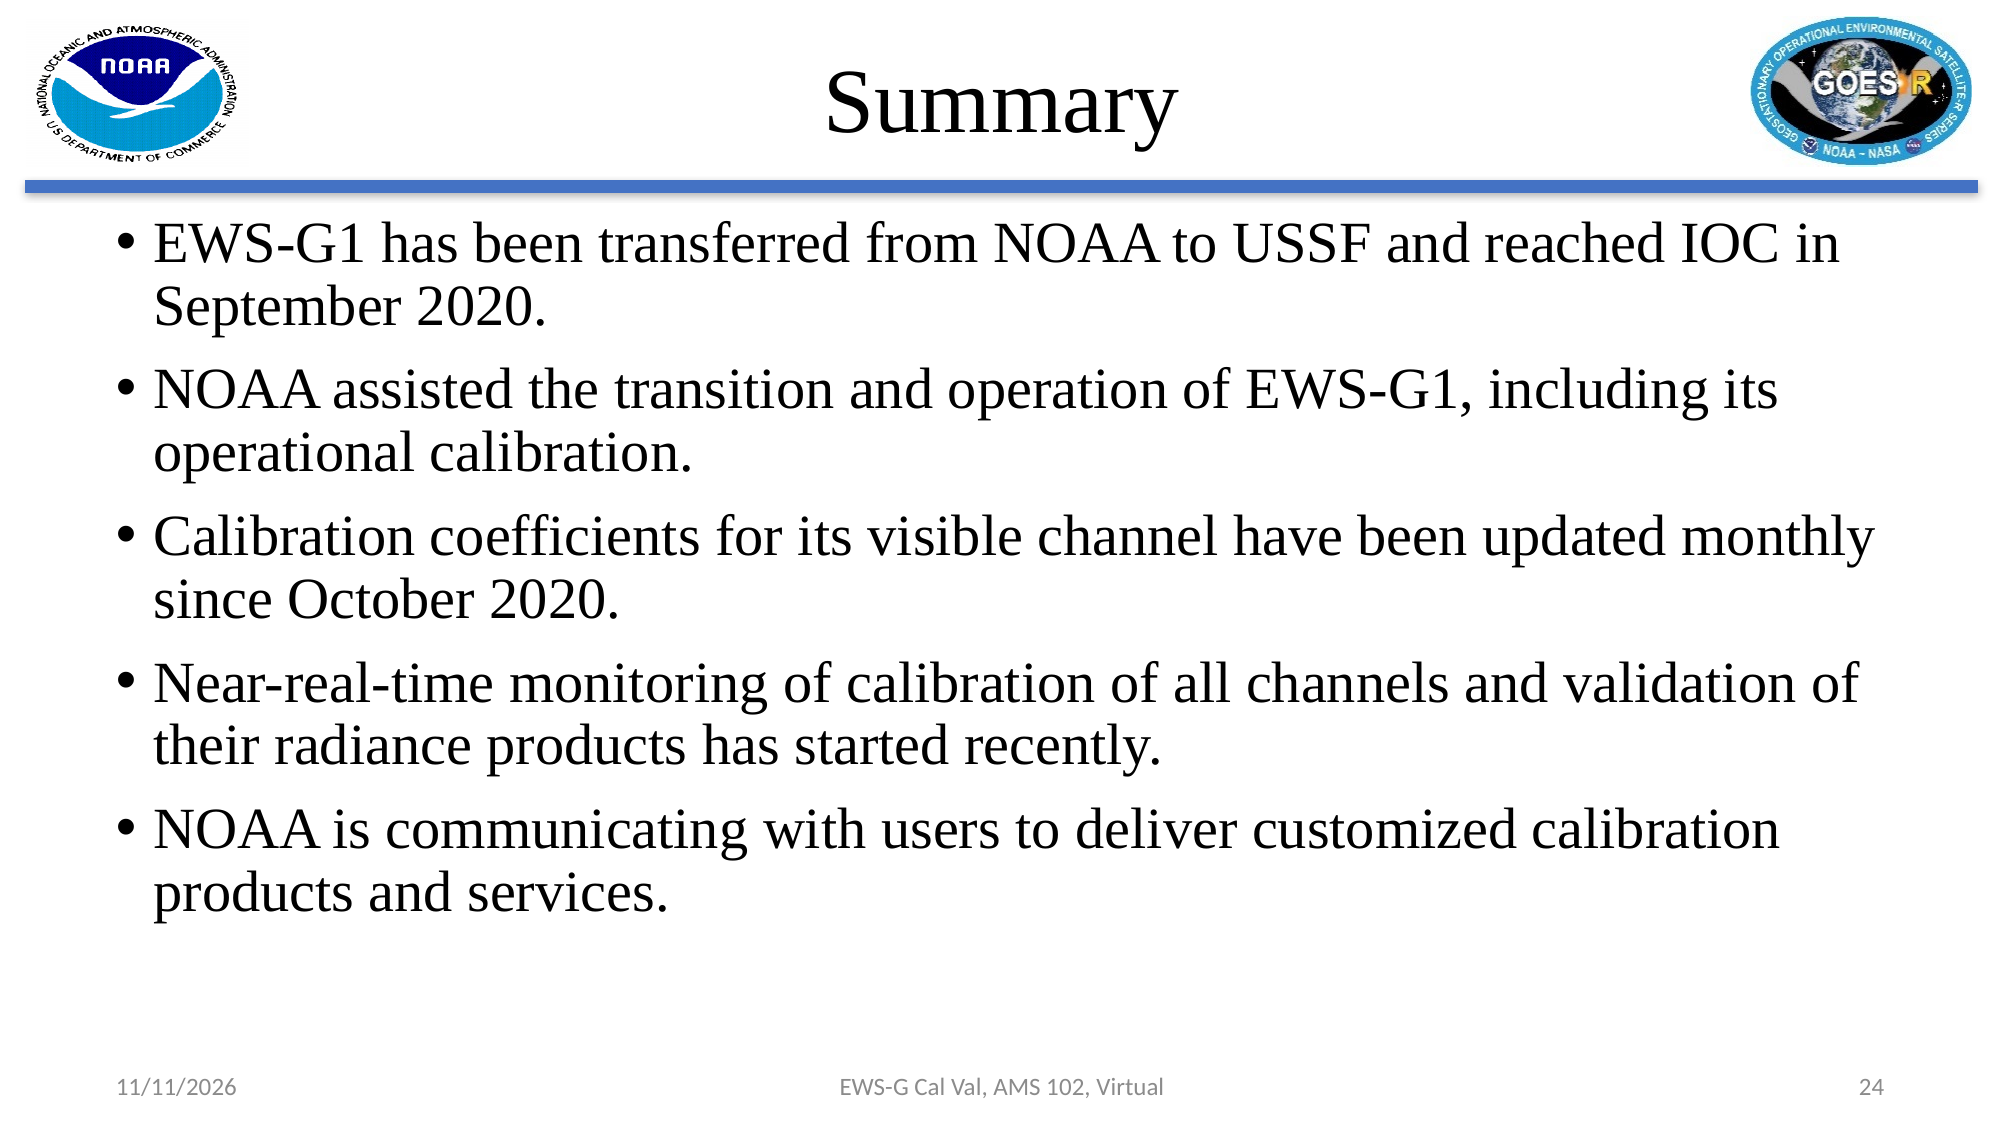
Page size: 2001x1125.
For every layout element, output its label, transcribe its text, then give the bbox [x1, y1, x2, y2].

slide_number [100, 1061, 403, 1109]
title Summary [252, 37, 1751, 167]
list EWS-G1 has been transferred from NOAA to USSF and reached IOC in September 2020. NOAA assisted the transition and operation of EWS-G1, including its operational calibration. Calibration coefficients for its visible channel have been updated monthly since October 2020. Near-real-time monitoring of calibration of all channels and validation of their radiance products has started recently. NOAA is communicating with users to deliver customized calibration products and services. [100, 204, 1900, 1049]
picture [26, 18, 249, 167]
slide_number 24 [1602, 1061, 1900, 1109]
footer EWS-G Cal Val, AMS 102, Virtual [552, 1061, 1453, 1109]
picture [1750, 16, 1972, 167]
